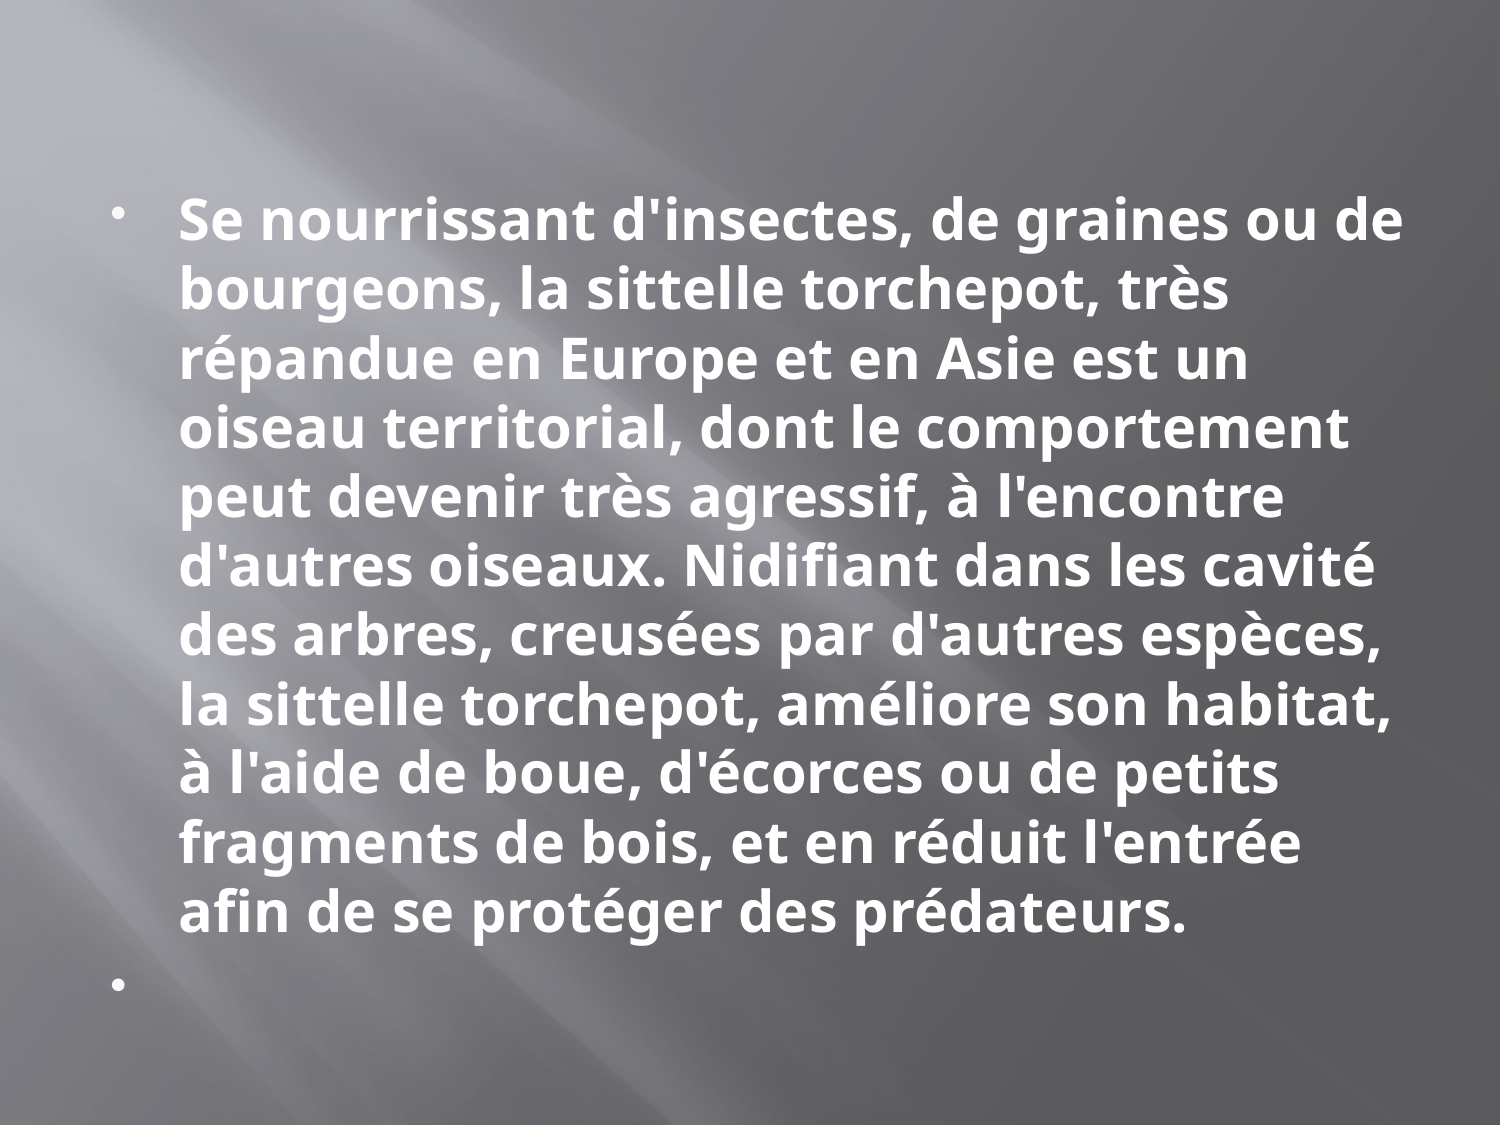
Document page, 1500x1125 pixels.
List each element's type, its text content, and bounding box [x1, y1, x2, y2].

list Se nourrissant d'insectes, de graines ou de bourgeons, la sittelle torchepot, très répandue en Europe et en Asie est un oiseau territorial, dont le comportement peut devenir très agressif, à l'encontre d'autres oiseaux. Nidifiant dans les cavité des arbres, creusées par d'autres espèces, la sittelle torchepot, améliore son habitat, à l'aide de boue, d'écorces ou de petits fragments de bois, et en réduit l'entrée afin de se protéger des prédateurs. [75, 175, 1425, 1035]
